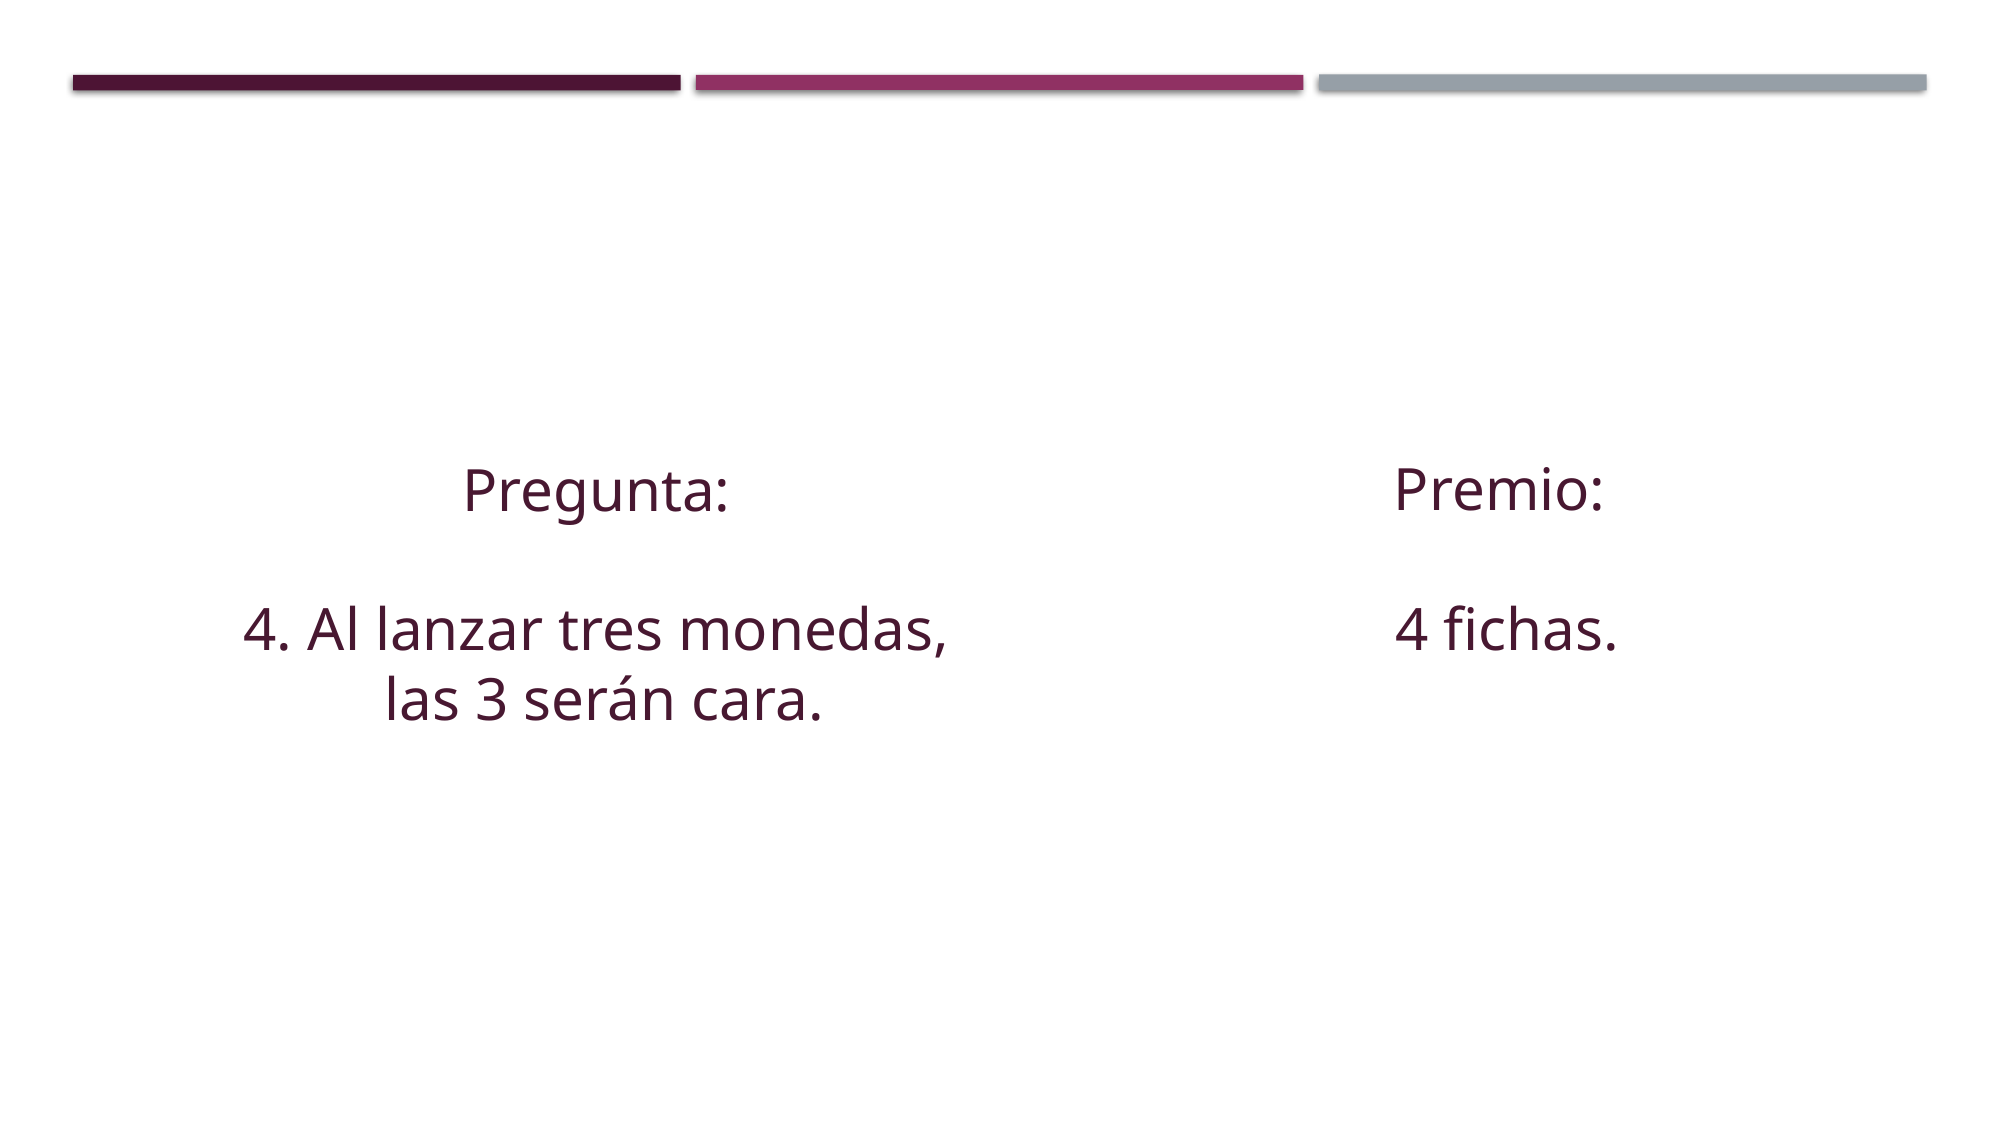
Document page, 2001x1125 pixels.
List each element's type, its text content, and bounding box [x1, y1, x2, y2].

text_box Pregunta: 4. Al lanzar tres monedas, las 3 serán cara. [175, 445, 1033, 810]
text_box Premio: 4 fichas. [1078, 445, 1936, 740]
